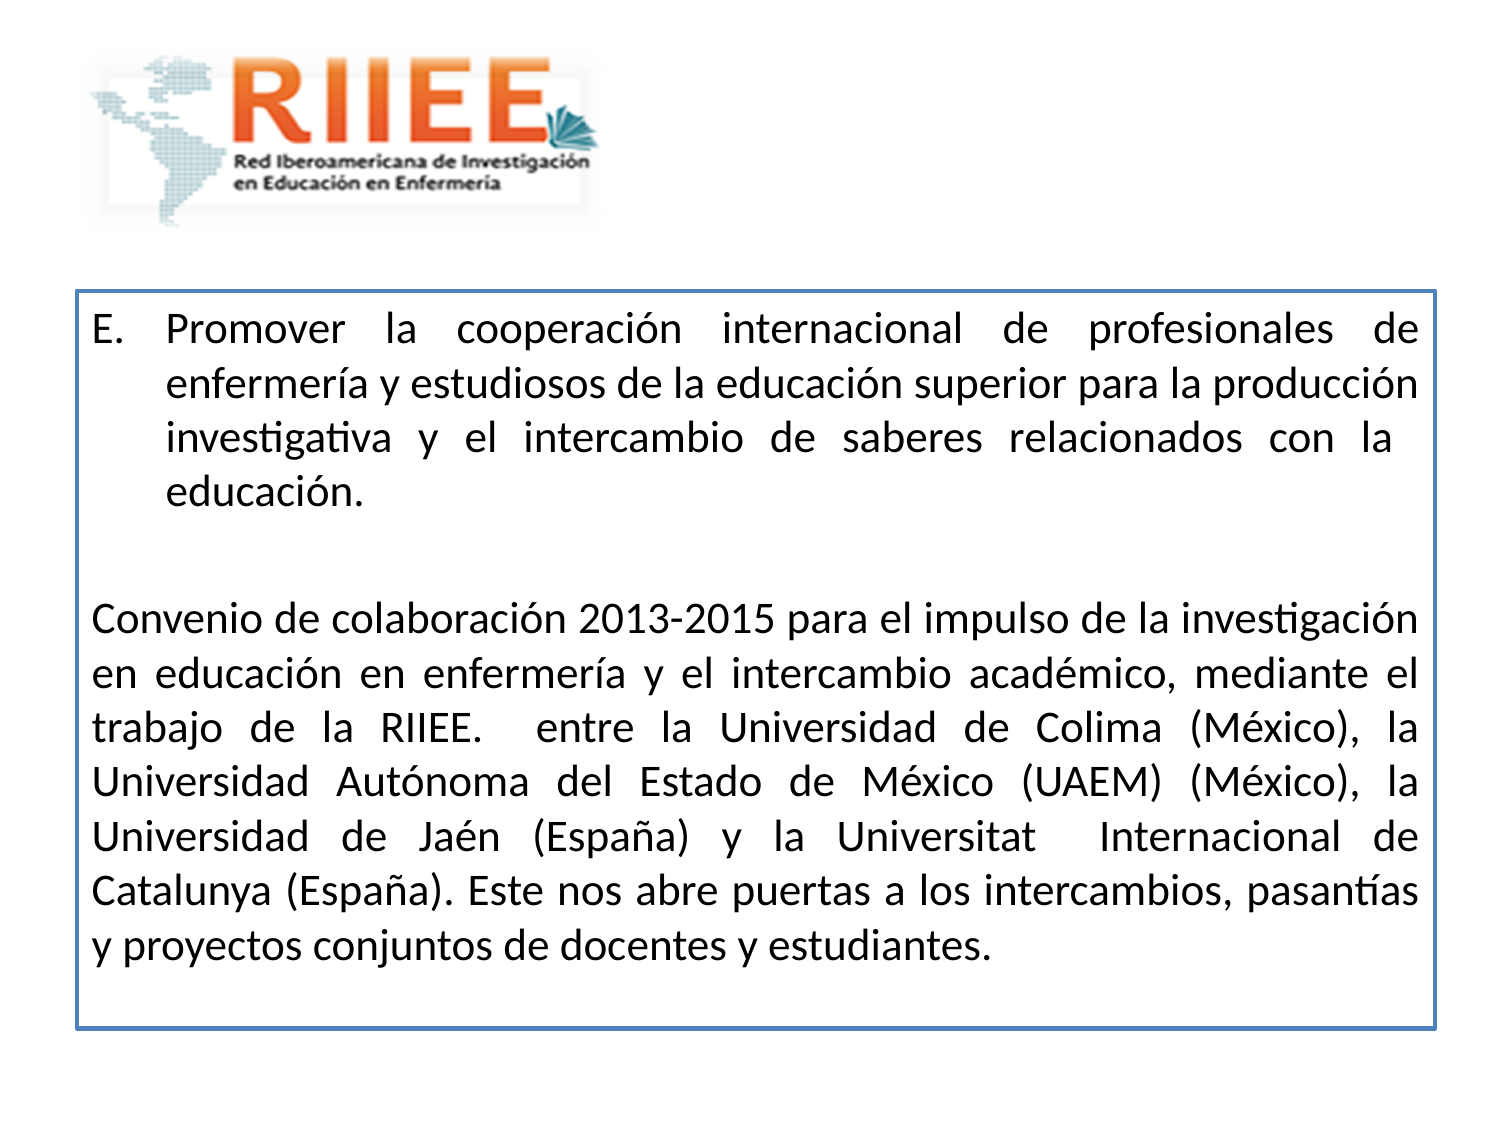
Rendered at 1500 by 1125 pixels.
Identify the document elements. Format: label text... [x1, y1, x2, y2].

list Promover la cooperación internacional de profesionales de enfermería y estudiosos de la educación superior para la producción investigativa y el intercambio de saberes relacionados con la educación. Convenio de colaboración 2013-2015 para el impulso de la investigación en educación en enfermería y el intercambio académico, mediante el trabajo de la RIIEE. entre la Universidad de Colima (México), la Universidad Autónoma del Estado de México (UAEM) (México), la Universidad de Jaén (España) y la Universitat Internacional de Catalunya (España). Este nos abre puertas a los intercambios, pasantías y proyectos conjuntos de docentes y estudiantes. [75, 289, 1437, 1031]
picture [76, 42, 612, 241]
